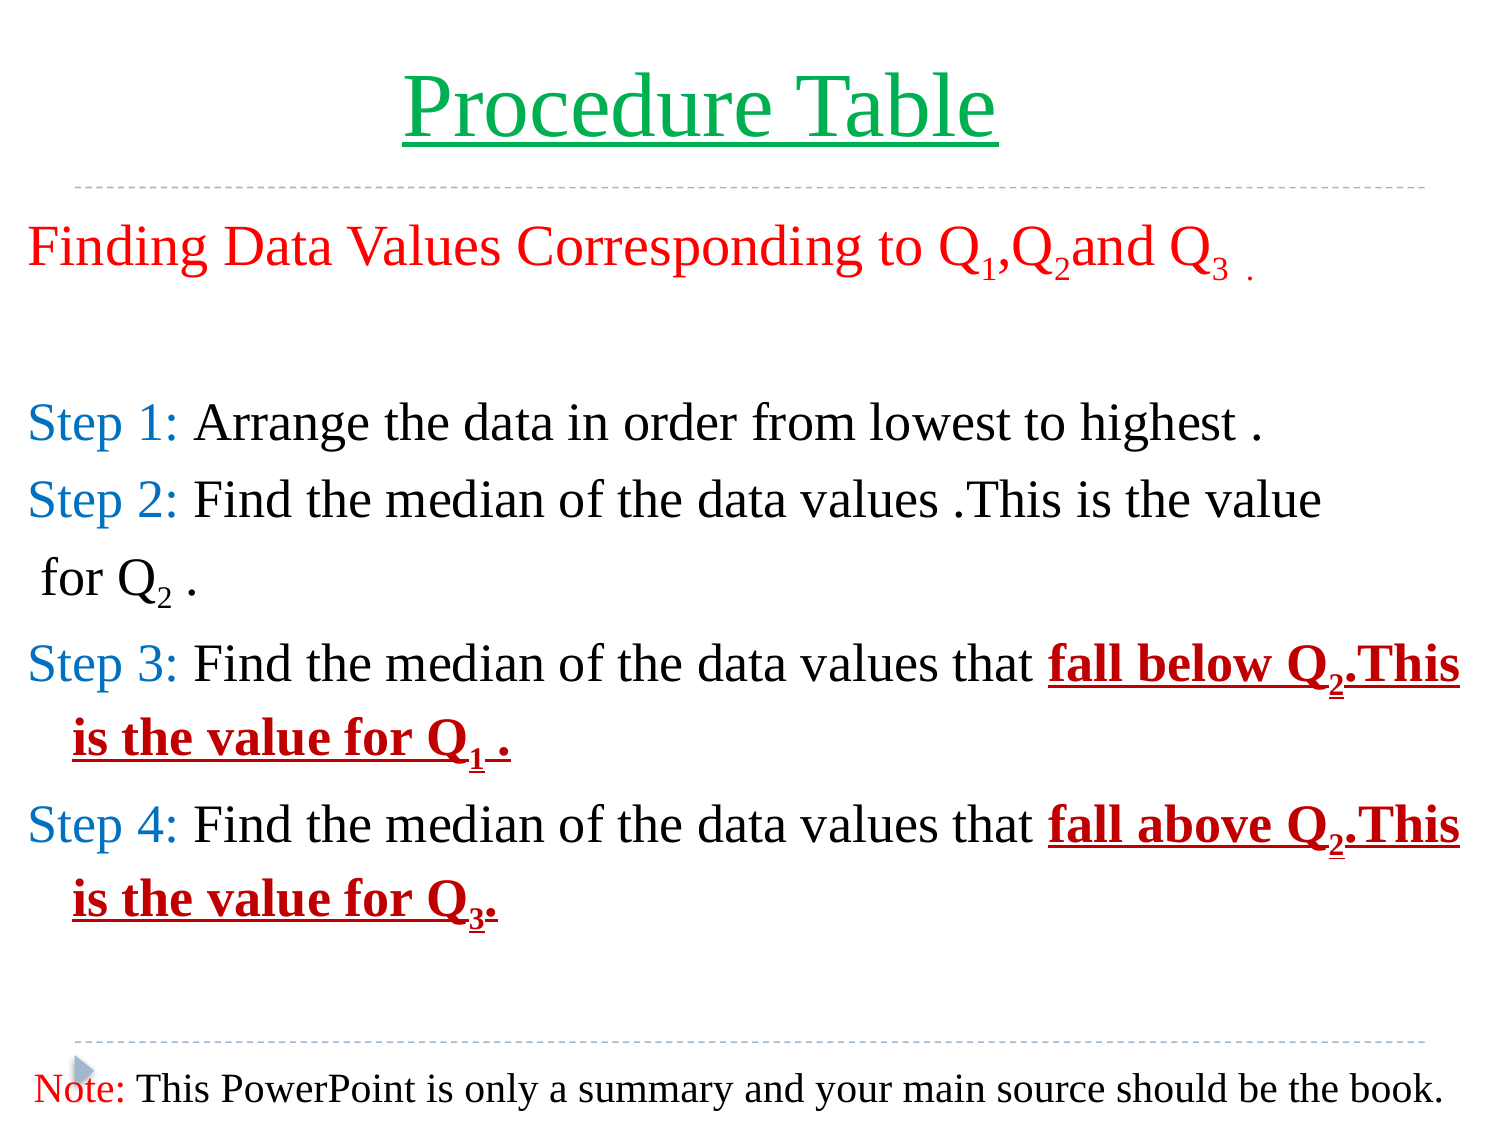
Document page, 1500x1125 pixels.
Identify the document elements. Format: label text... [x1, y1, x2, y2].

title Procedure Table [387, 37, 1063, 163]
list Finding Data Values Corresponding to Q1,Q2and Q3 . Step 1: Arrange the data in order from lowest to highest . Step 2: Find the median of the data values .This is the value for Q2 . Step 3: Find the median of the data values that fall below Q2.This is the value for Q1 . Step 4: Find the median of the data values that fall above Q2.This is the value for Q3. [12, 200, 1488, 938]
text_box Note: This PowerPoint is only a summary and your main source should be the book. [18, 1053, 1482, 1119]
